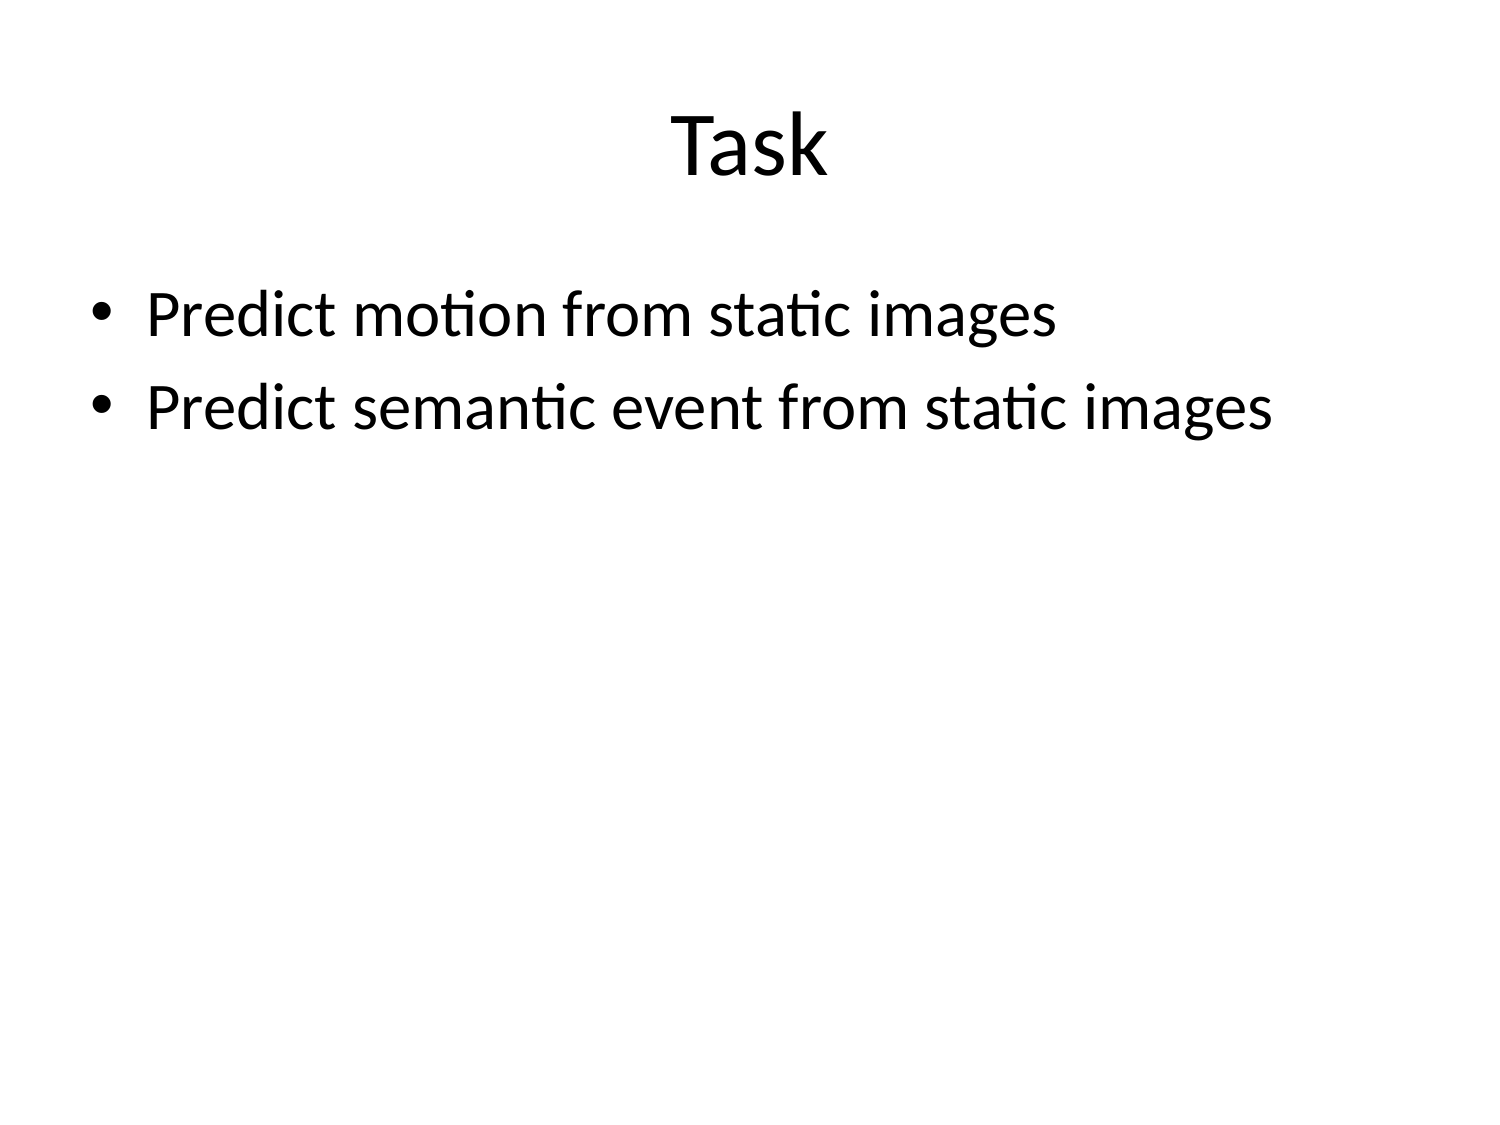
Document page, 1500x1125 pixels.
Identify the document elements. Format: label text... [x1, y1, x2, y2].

title Task [75, 45, 1425, 233]
list Predict motion from static images Predict semantic event from static images [75, 262, 1425, 1005]
